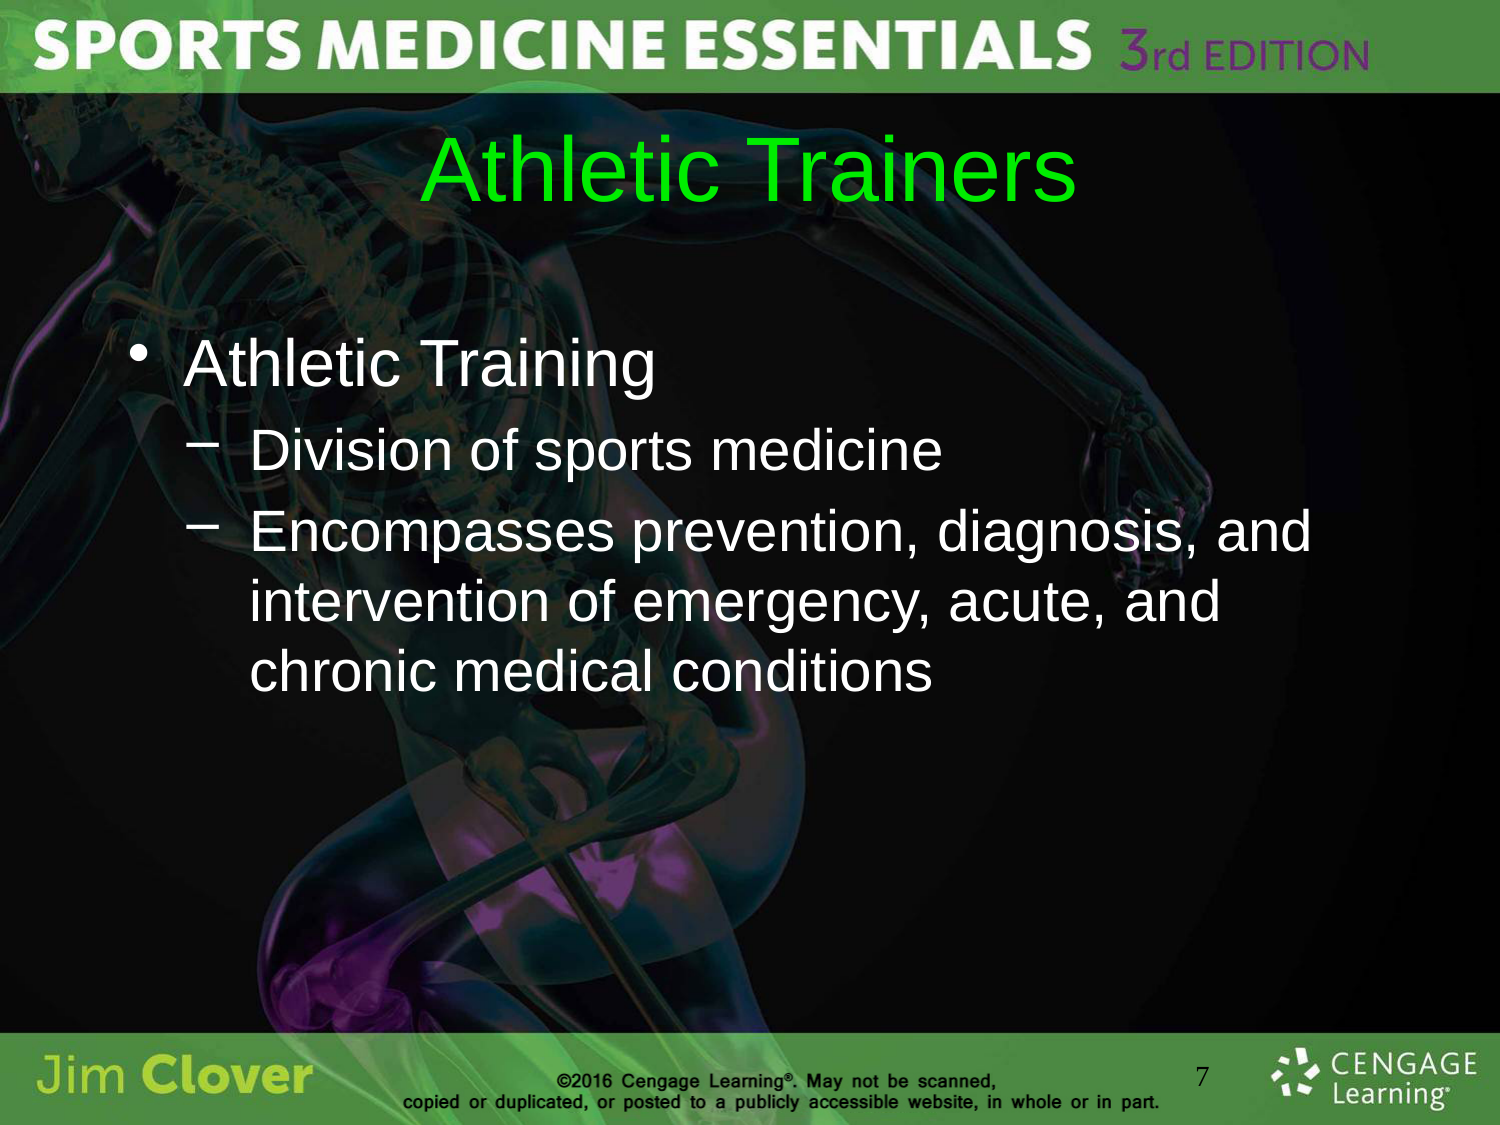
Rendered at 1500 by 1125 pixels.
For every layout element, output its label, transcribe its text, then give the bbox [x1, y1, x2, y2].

title Athletic Trainers [75, 109, 1425, 310]
list Athletic Training Division of sports medicine Encompasses prevention, diagnosis, and intervention of emergency, acute, and chronic medical conditions [112, 312, 1388, 977]
slide_number 7 [912, 1050, 1225, 1125]
picture [0, 0, 1500, 1125]
